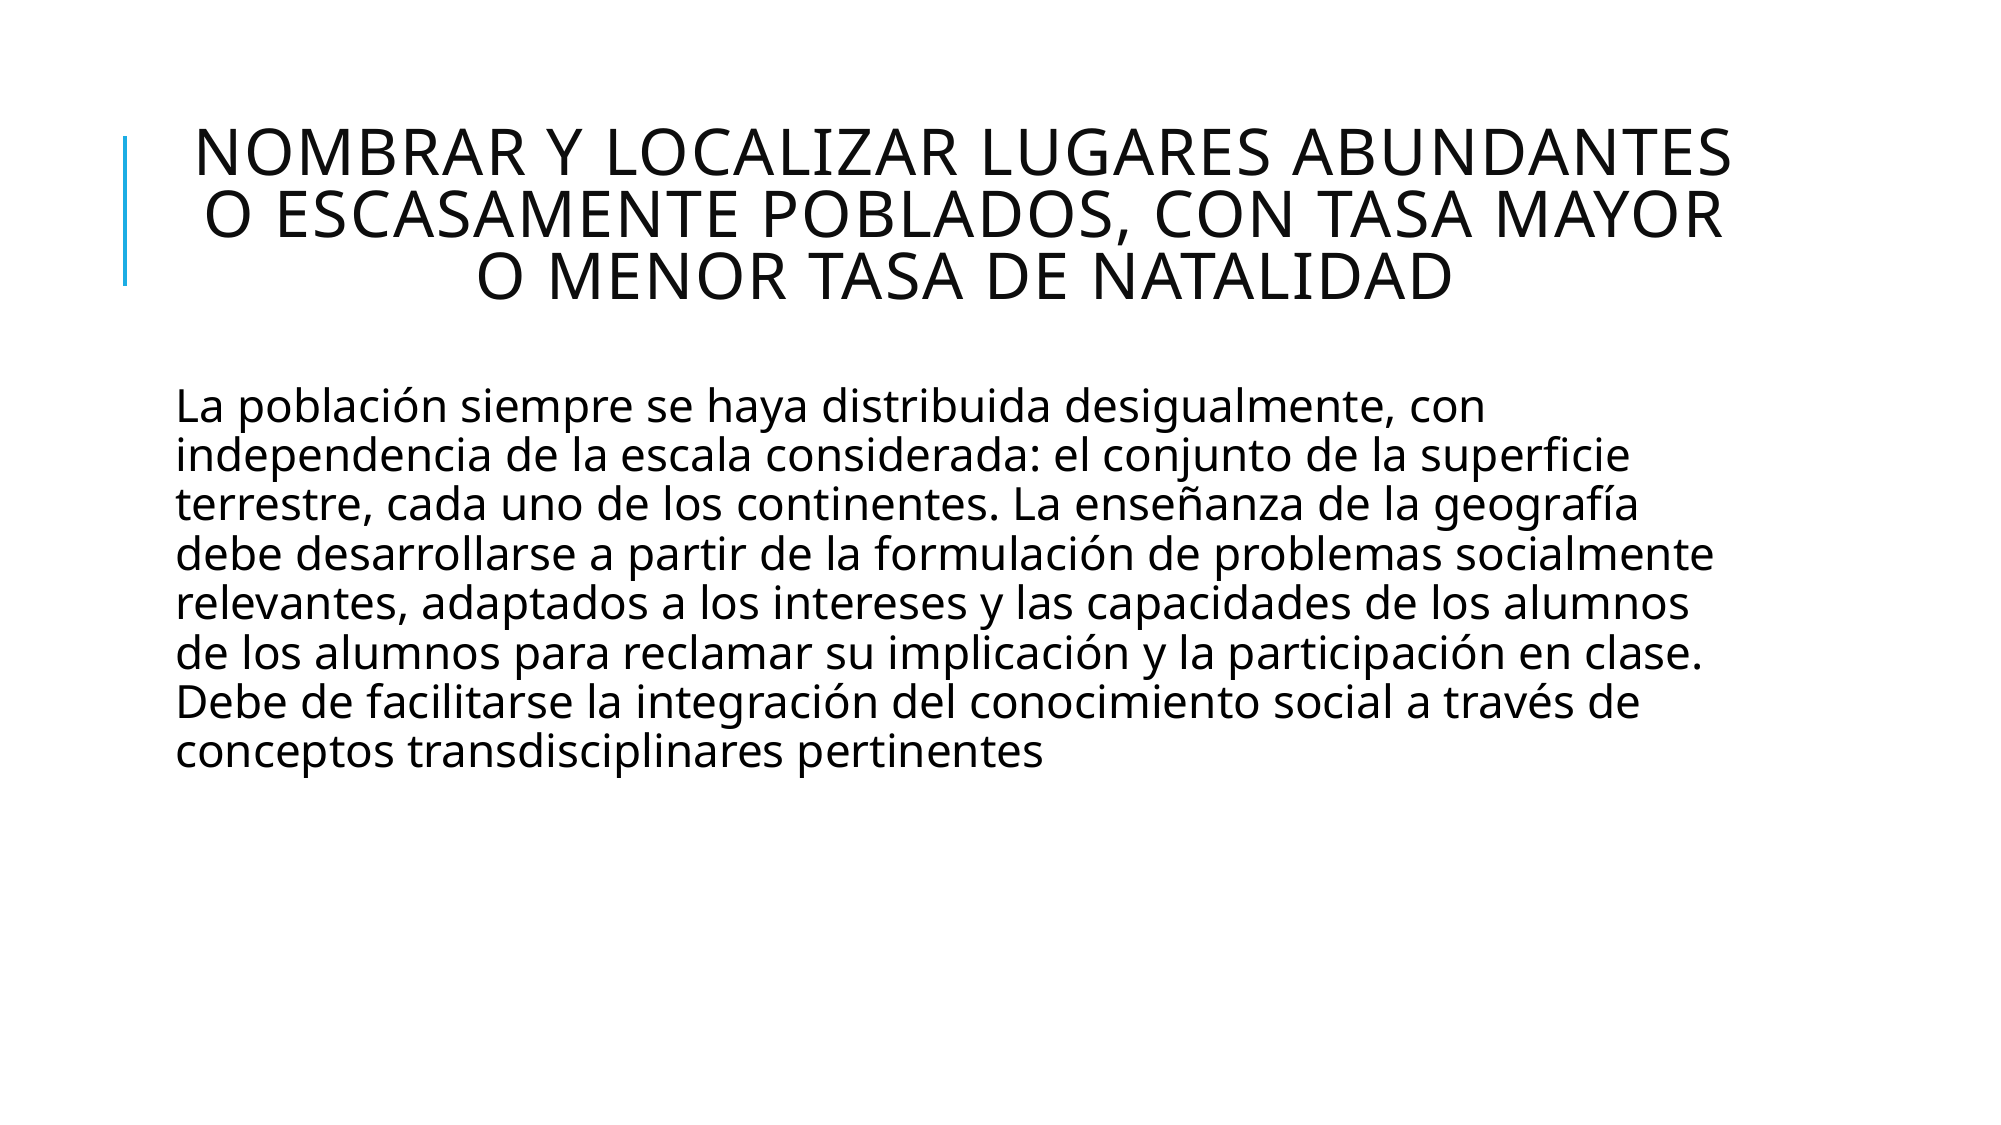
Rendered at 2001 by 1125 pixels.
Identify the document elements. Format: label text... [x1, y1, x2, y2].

list La población siempre se haya distribuida desigualmente, con independencia de la escala considerada: el conjunto de la superficie terrestre, cada uno de los continentes. La enseñanza de la geografía debe desarrollarse a partir de la formulación de problemas socialmente relevantes, adaptados a los intereses y las capacidades de los alumnos de los alumnos para reclamar su implicación y la participación en clase. Debe de facilitarse la integración del conocimiento social a través de conceptos transdisciplinares pertinentes [168, 375, 1763, 1035]
title Nombrar y localizar lugares abundantes o escasamente poblados, con tasa mayor o menor tasa de natalidad [168, 96, 1763, 342]
